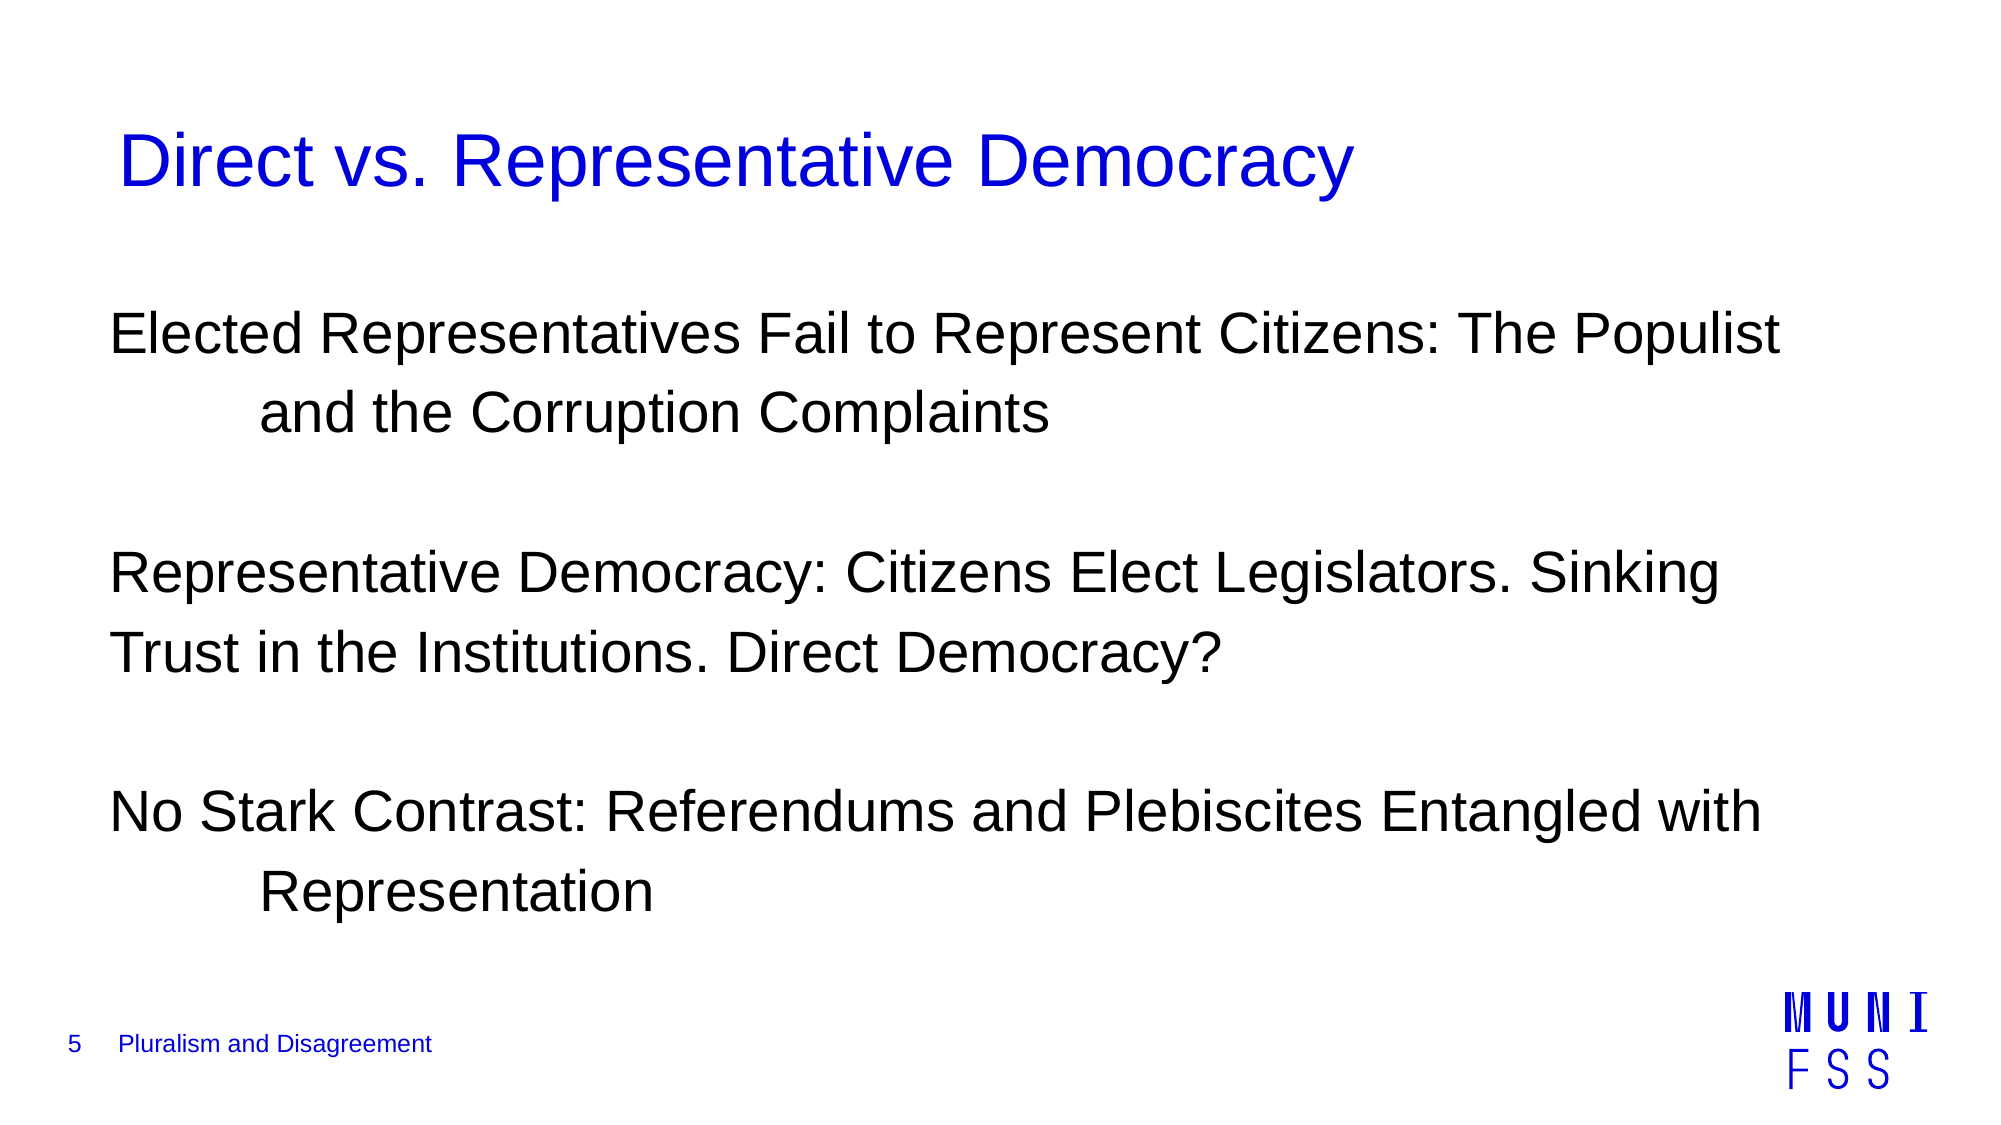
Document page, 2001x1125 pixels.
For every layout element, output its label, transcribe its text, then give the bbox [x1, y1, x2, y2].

list Elected Representatives Fail to Represent Citizens: The Populist and the Corruption Complaints Representative Democracy: Citizens Elect Legislators. Sinking Trust in the Institutions. Direct Democracy? No Stark Contrast: Referendums and Plebiscites Entangled with Representation [109, 285, 1865, 957]
footer Pluralism and Disagreement [118, 1021, 1418, 1063]
title Direct vs. Representative Democracy [118, 118, 1914, 285]
slide_number 5 [67, 1021, 110, 1063]
